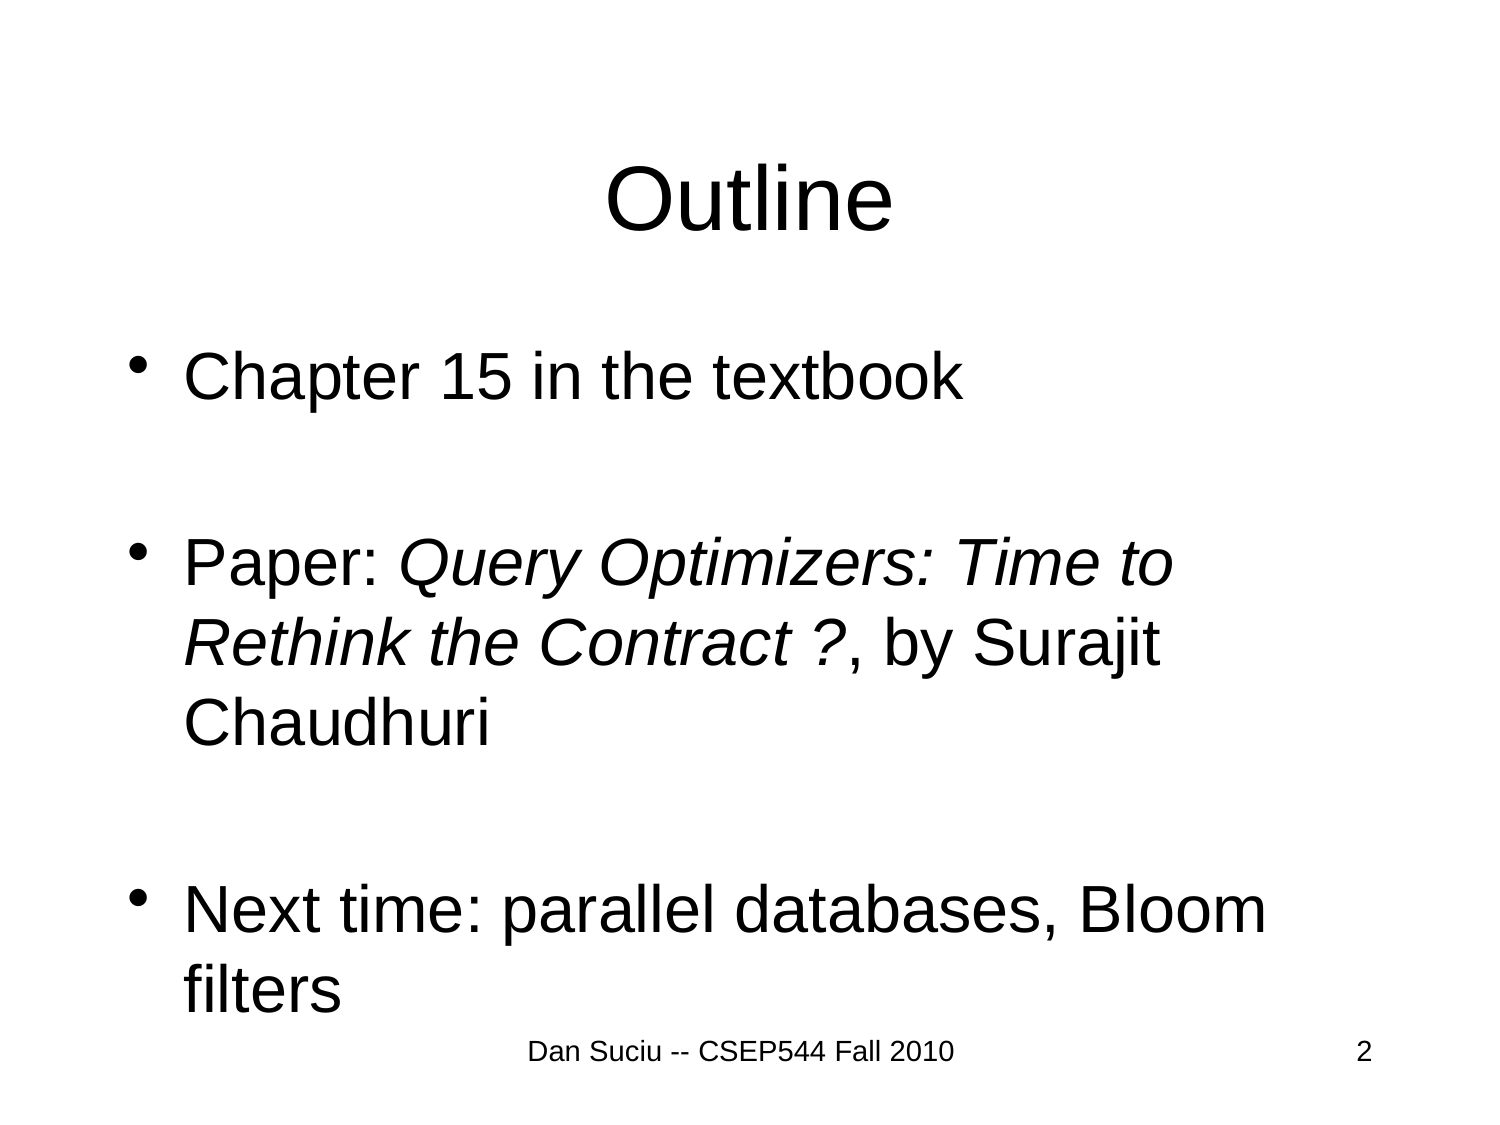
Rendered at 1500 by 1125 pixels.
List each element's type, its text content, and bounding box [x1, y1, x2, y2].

footer Dan Suciu -- CSEP544 Fall 2010 [512, 1024, 988, 1101]
list Chapter 15 in the textbook Paper: Query Optimizers: Time to Rethink the Contract ?, by Surajit Chaudhuri Next time: parallel databases, Bloom filters [112, 324, 1388, 1001]
title Outline [112, 99, 1388, 288]
slide_number 2 [1074, 1024, 1388, 1101]
